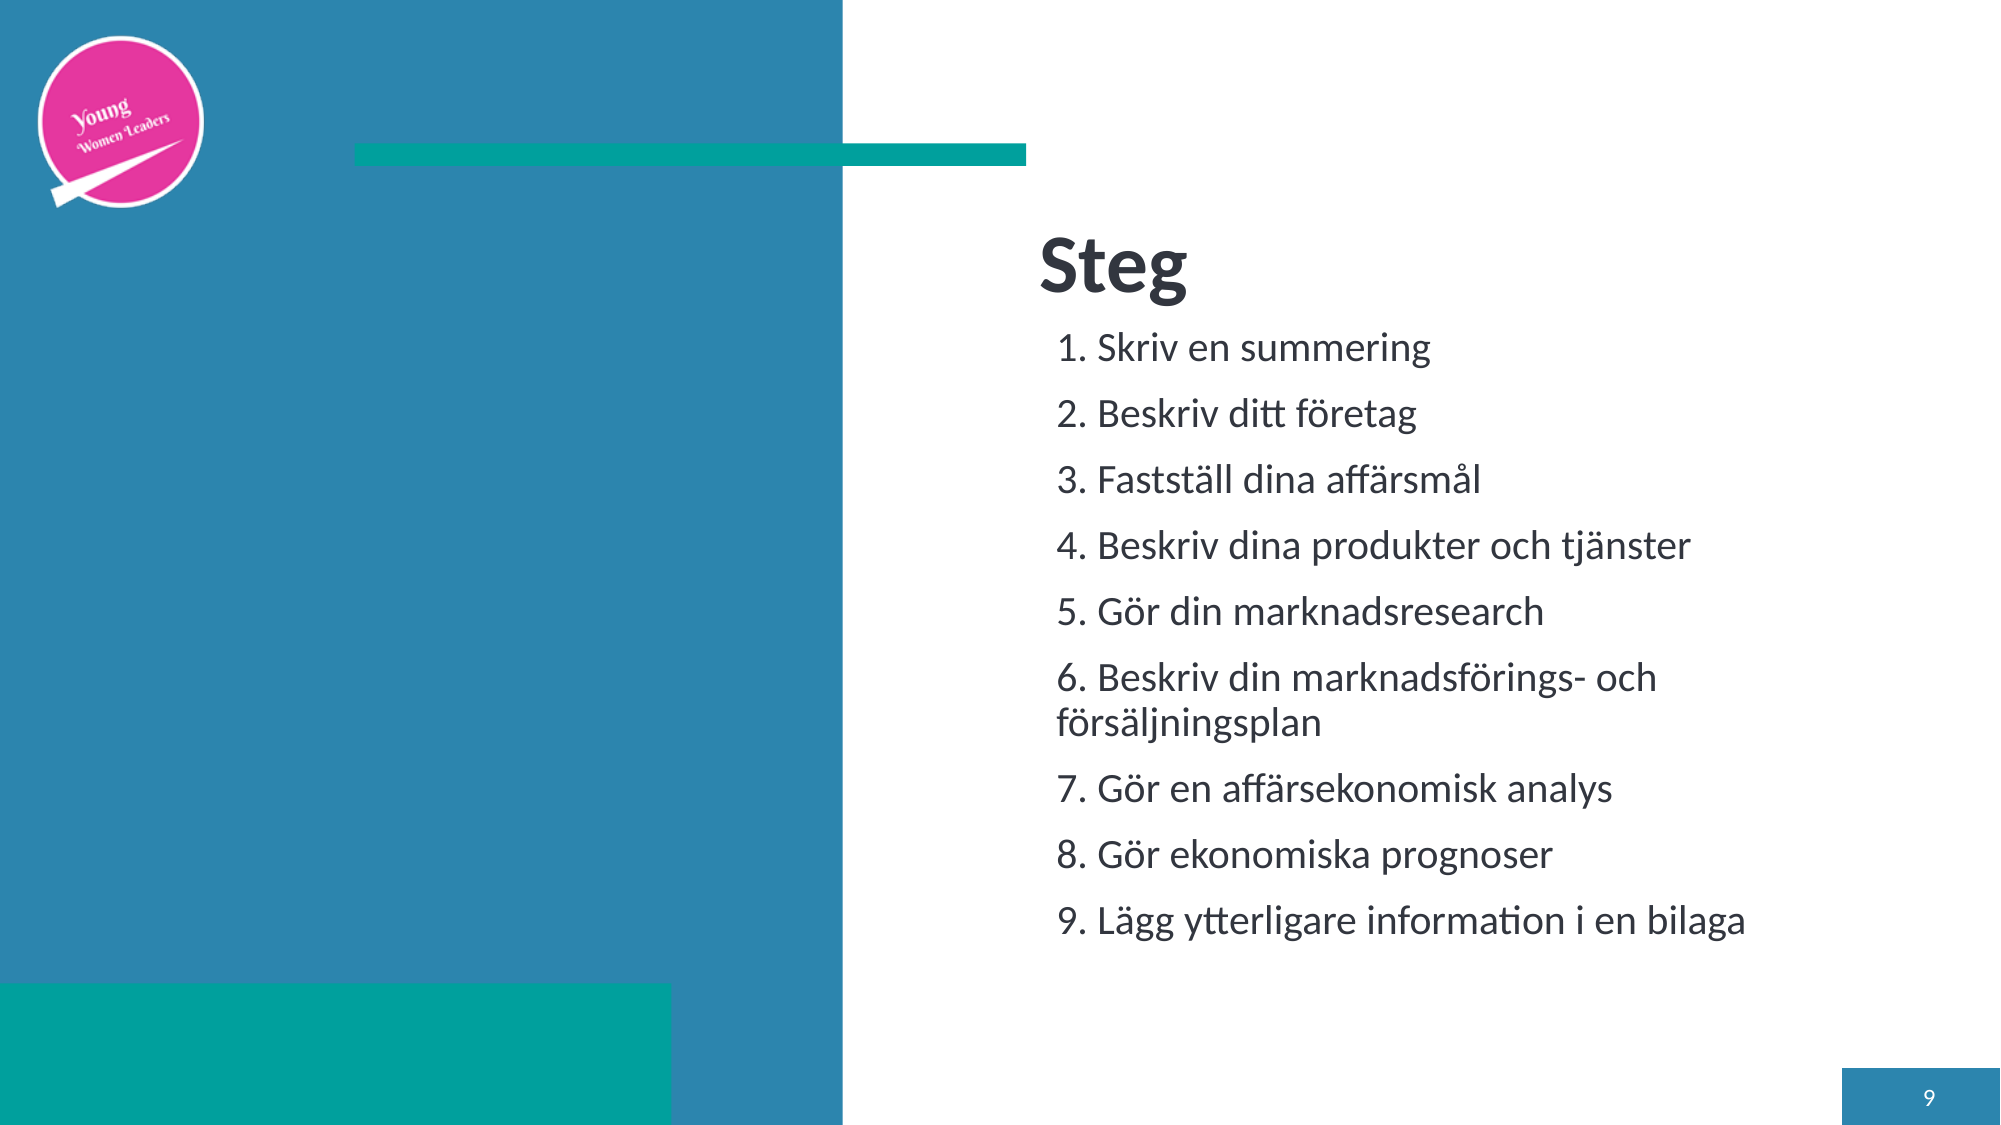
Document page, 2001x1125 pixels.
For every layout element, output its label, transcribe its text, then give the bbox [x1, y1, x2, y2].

list 1. Skriv en summering 2. Beskriv ditt företag 3. Fastställ dina affärsmål 4. Beskriv dina produkter och tjänster 5. Gör din marknadsresearch 6. Beskriv din marknadsförings- och försäljningsplan 7. Gör en affärsekonomisk analys 8. Gör ekonomiska prognoser 9. Lägg ytterligare information i en bilaga [1024, 318, 1927, 1125]
slide_number ‹#› [1889, 1079, 1951, 1114]
title Steg [1024, 63, 1890, 318]
picture [2, 0, 240, 245]
